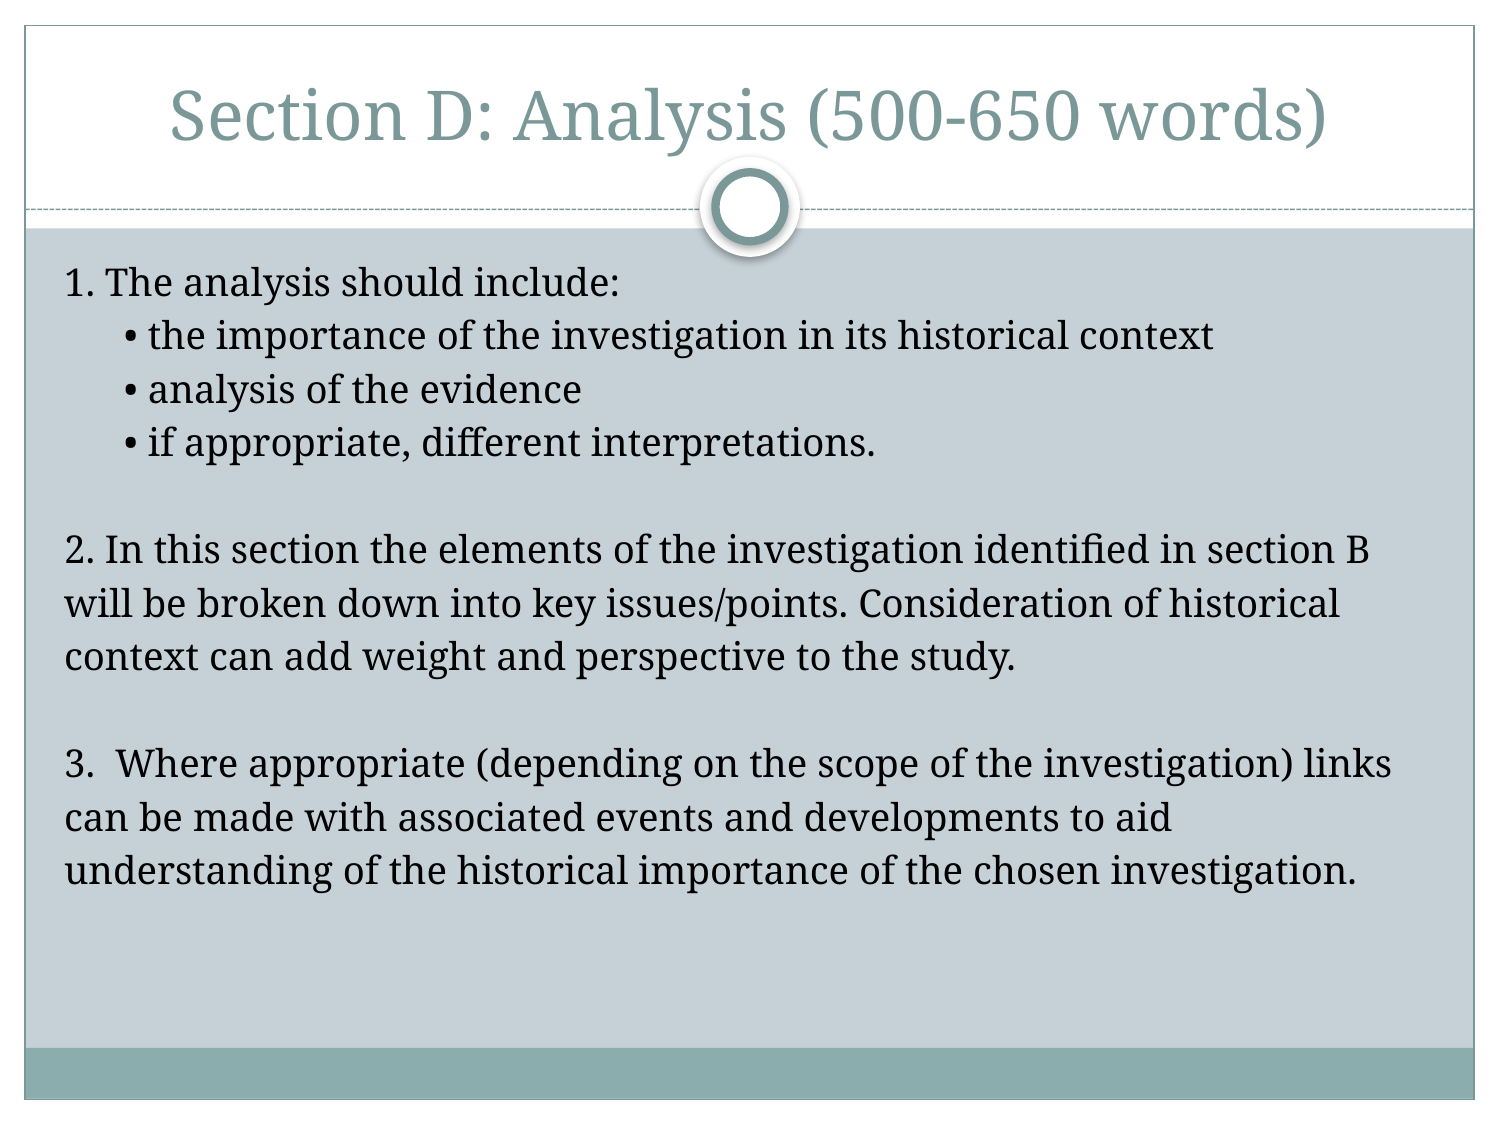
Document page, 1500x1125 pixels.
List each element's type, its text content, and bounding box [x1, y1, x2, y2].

title Section D: Analysis (500-650 words) [49, 37, 1450, 162]
list 1. The analysis should include: • the importance of the investigation in its historical context • analysis of the evidence • if appropriate, different interpretations. 2. In this section the elements of the investigation identified in section B will be broken down into key issues/points. Consideration of historical context can add weight and perspective to the study. 3. Where appropriate (depending on the scope of the investigation) links can be made with associated events and developments to aid understanding of the historical importance of the chosen investigation. [49, 250, 1445, 1001]
